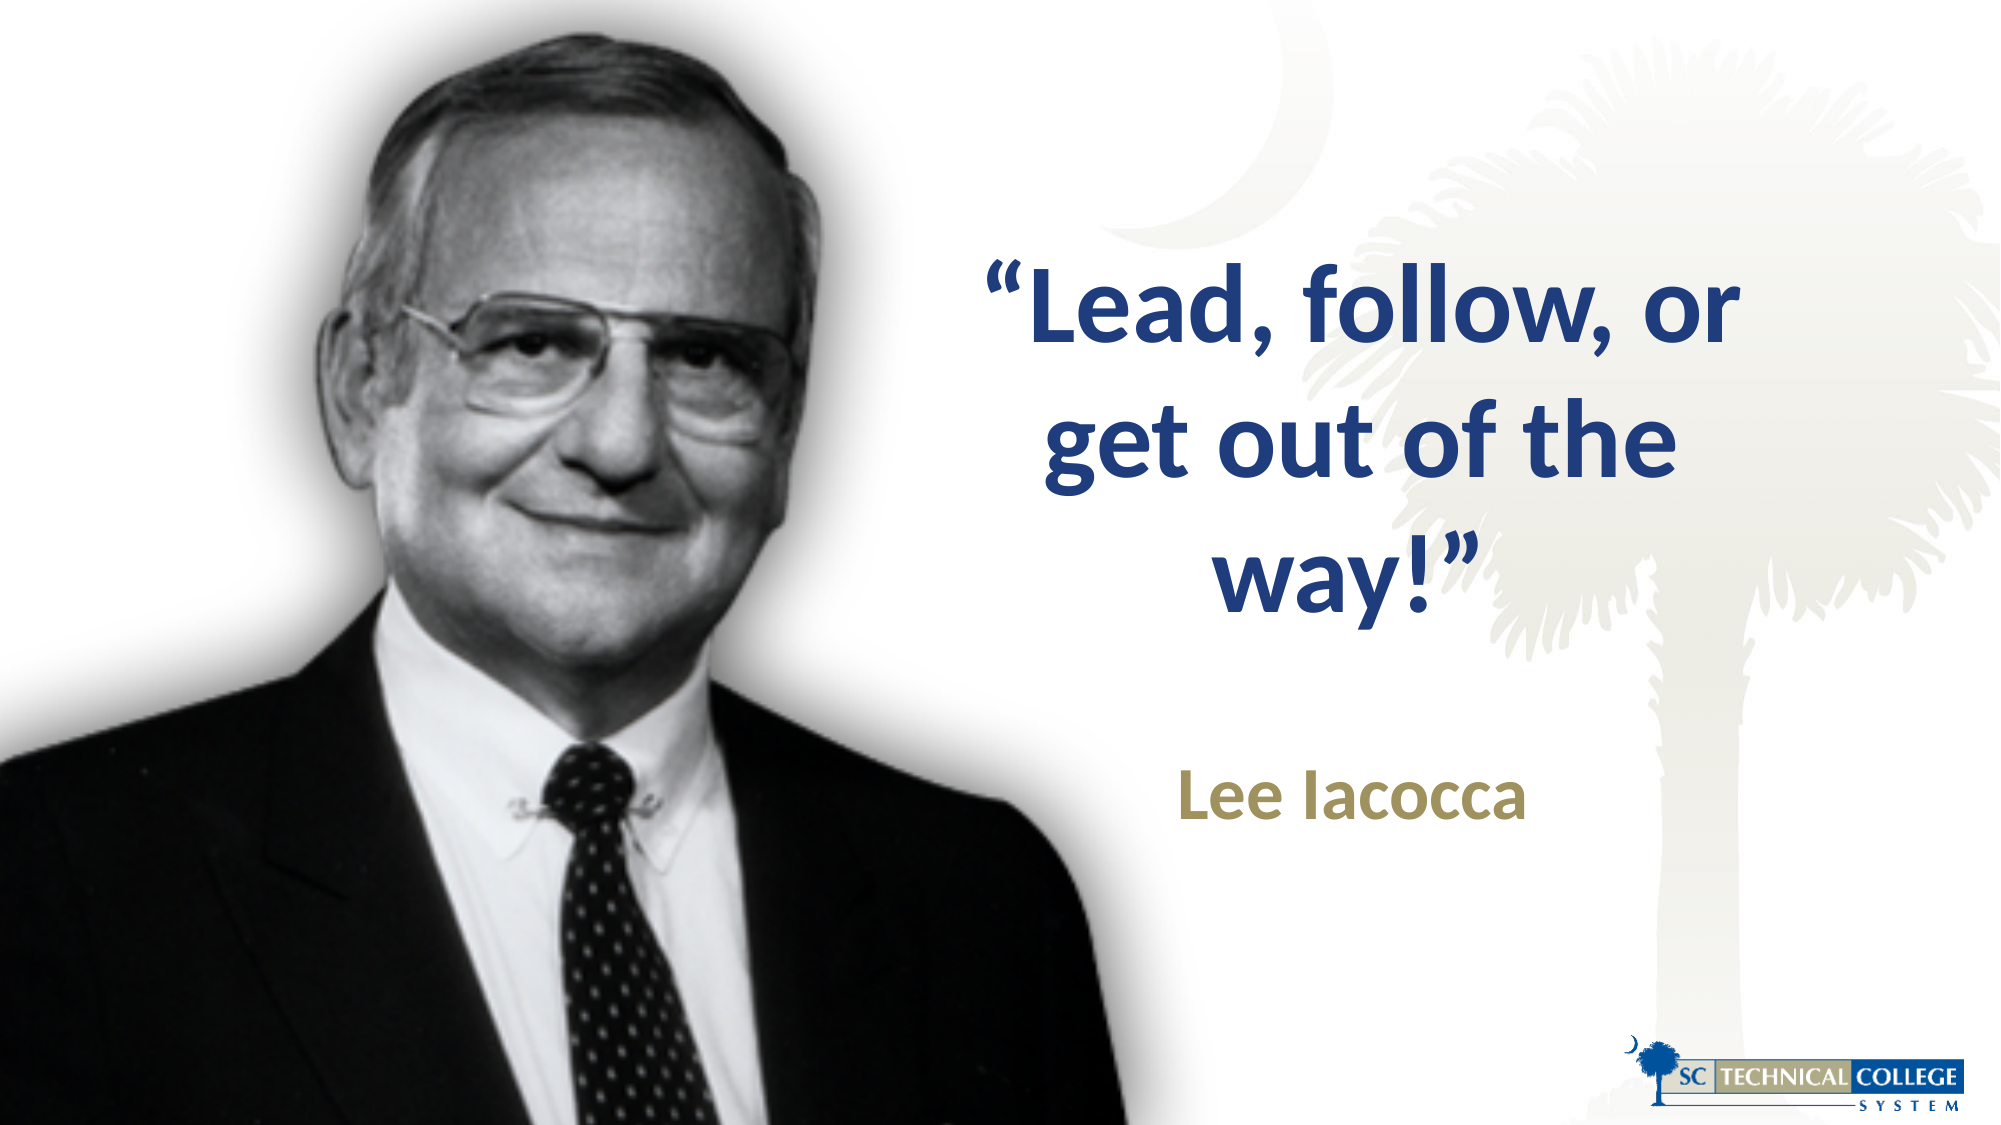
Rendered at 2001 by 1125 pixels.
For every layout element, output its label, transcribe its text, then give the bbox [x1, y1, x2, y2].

text_box “Lead, follow, or get out of the way!” Lee Iacocca [1236, 222, 1811, 843]
picture [0, 0, 2000, 1125]
